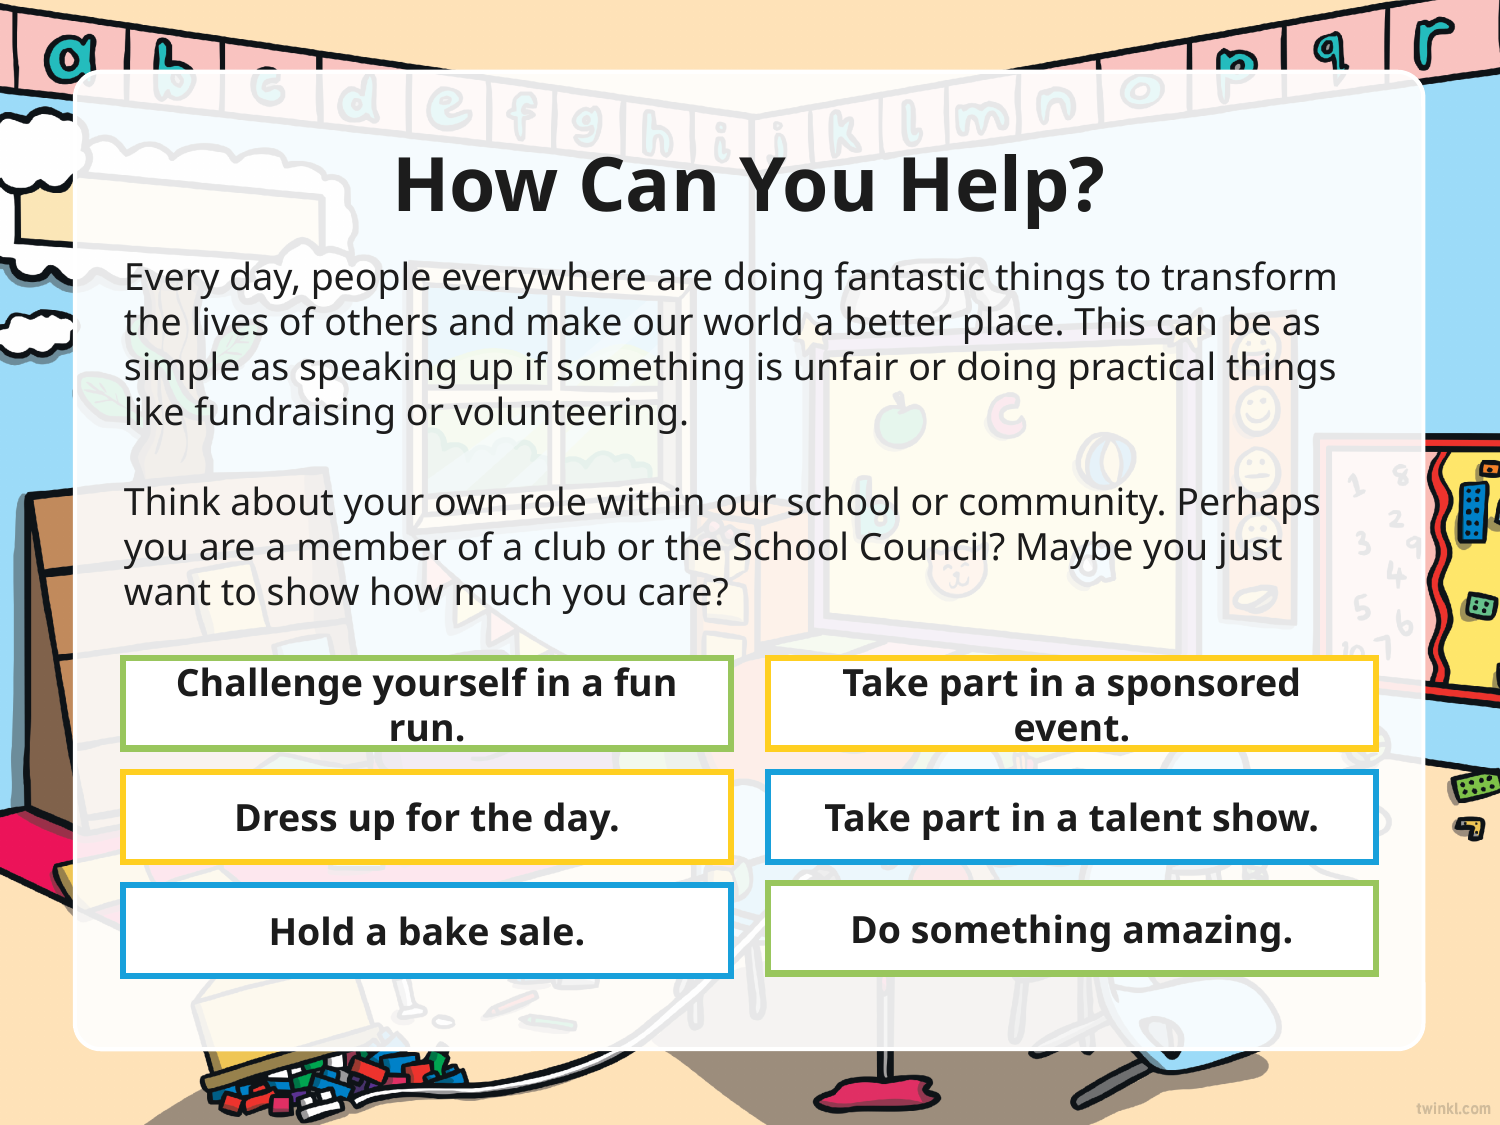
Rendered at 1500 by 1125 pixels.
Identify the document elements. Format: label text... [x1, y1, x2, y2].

text_box Every day, people everywhere are doing fantastic things to transform the lives of others and make our world a better place. This can be as simple as speaking up if something is unfair or doing practical things like fundraising or volunteering. Think about your own role within our school or community. Perhaps you are a member of a club or the School Council? Maybe you just want to show how much you care? [123, 241, 1376, 626]
title How Can You Help? [73, 103, 1426, 270]
text_box Challenge yourself in a fun run. [122, 657, 732, 750]
text_box Dress up for the day. [122, 771, 732, 863]
picture [0, 0, 1500, 1125]
text_box Take part in a sponsored event. [767, 657, 1377, 750]
text_box Take part in a talent show. [767, 771, 1377, 863]
text_box Do something amazing. [767, 882, 1377, 975]
text_box Hold a bake sale. [122, 884, 732, 977]
